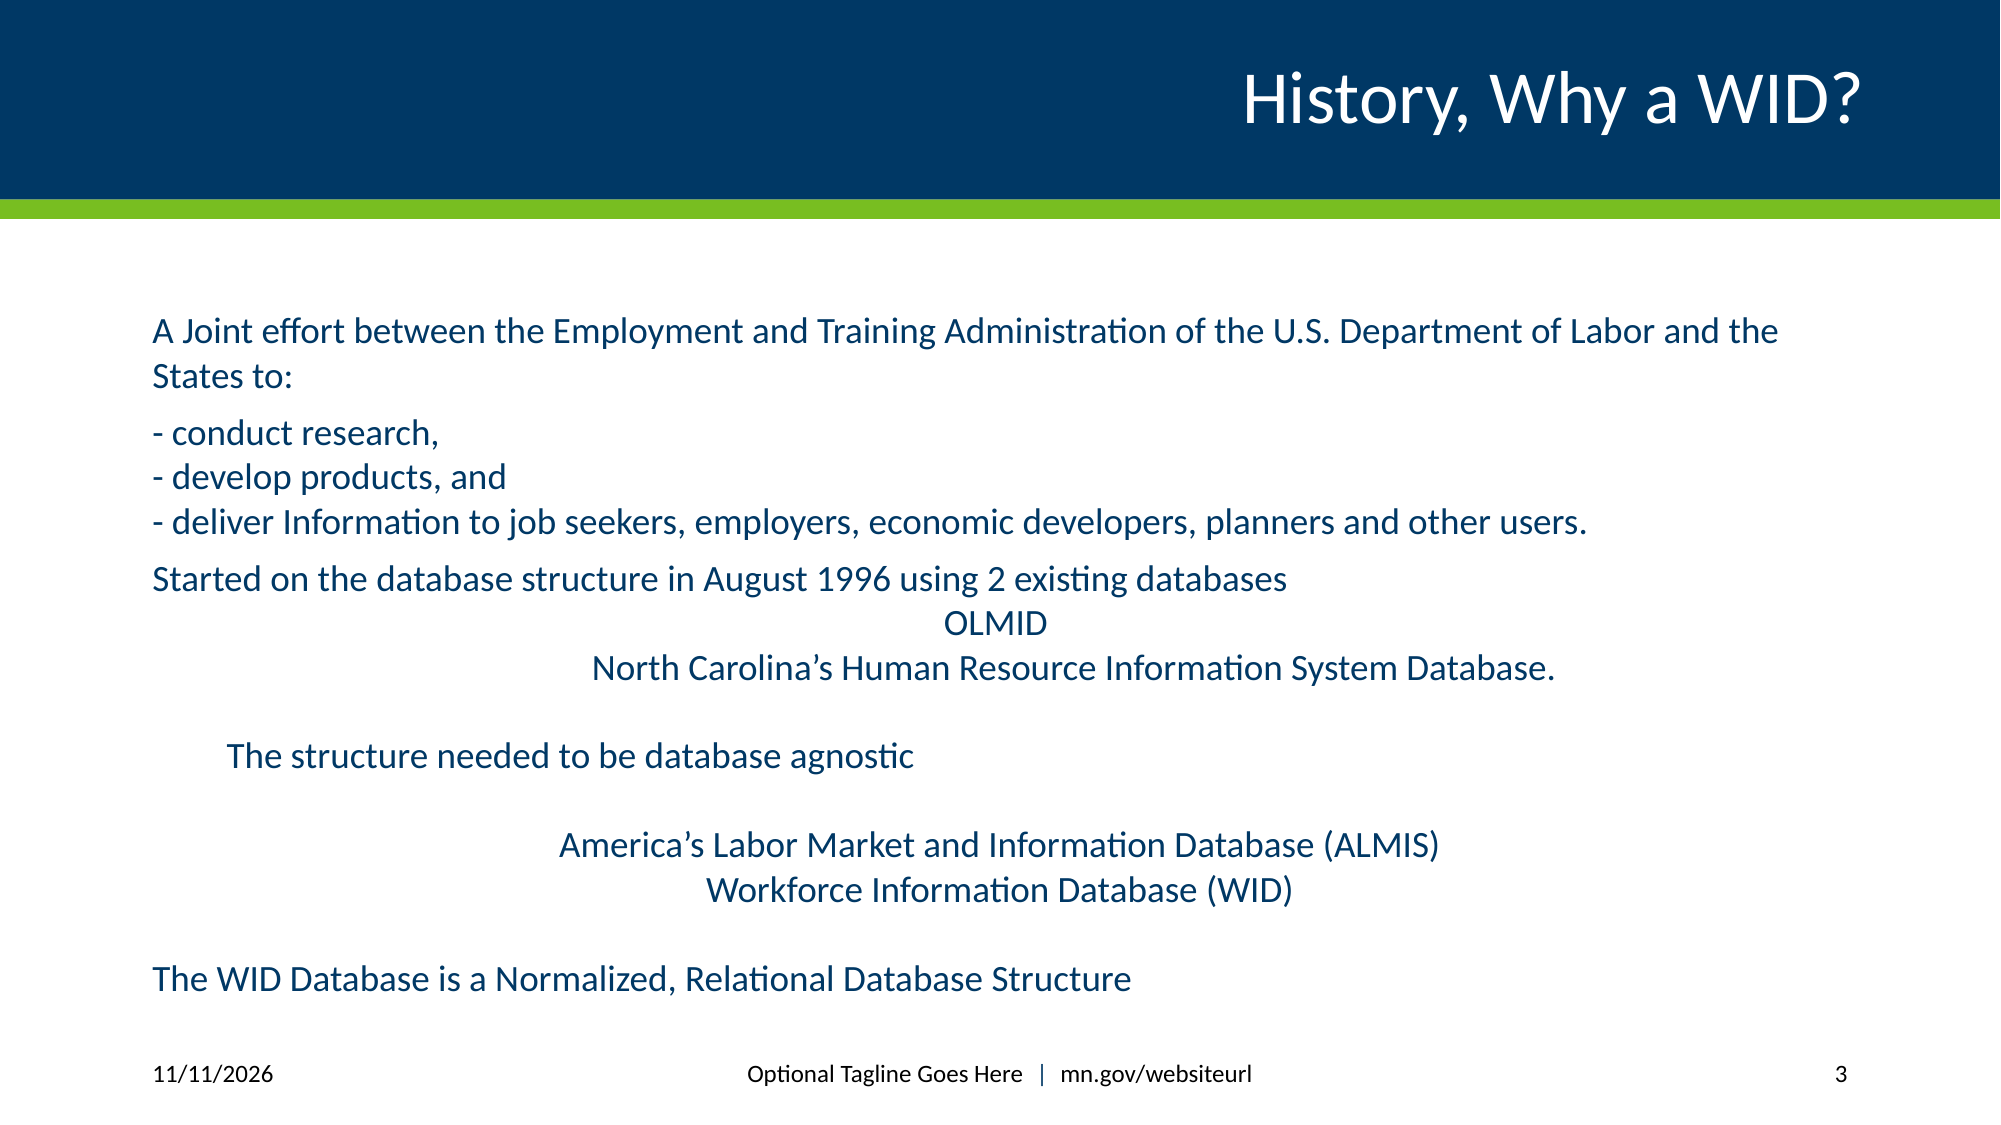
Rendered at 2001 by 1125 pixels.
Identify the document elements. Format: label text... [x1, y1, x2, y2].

footer Optional Tagline Goes Here | mn.gov/websiteurl [541, 1042, 1459, 1103]
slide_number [137, 1042, 361, 1103]
title History, Why a WID? [0, 0, 2000, 200]
list A Joint effort between the Employment and Training Administration of the U.S. Department of Labor and the States to: - conduct research, - develop products, and - deliver Information to job seekers, employers, economic developers, planners and other users. Started on the database structure in August 1996 using 2 existing databases OLMID North Carolina’s Human Resource Information System Database. The structure needed to be database agnostic America’s Labor Market and Information Database (ALMIS) Workforce Information Database (WID) The WID Database is a Normalized, Relational Database Structure [137, 299, 1863, 1014]
slide_number 3 [1622, 1042, 1863, 1103]
